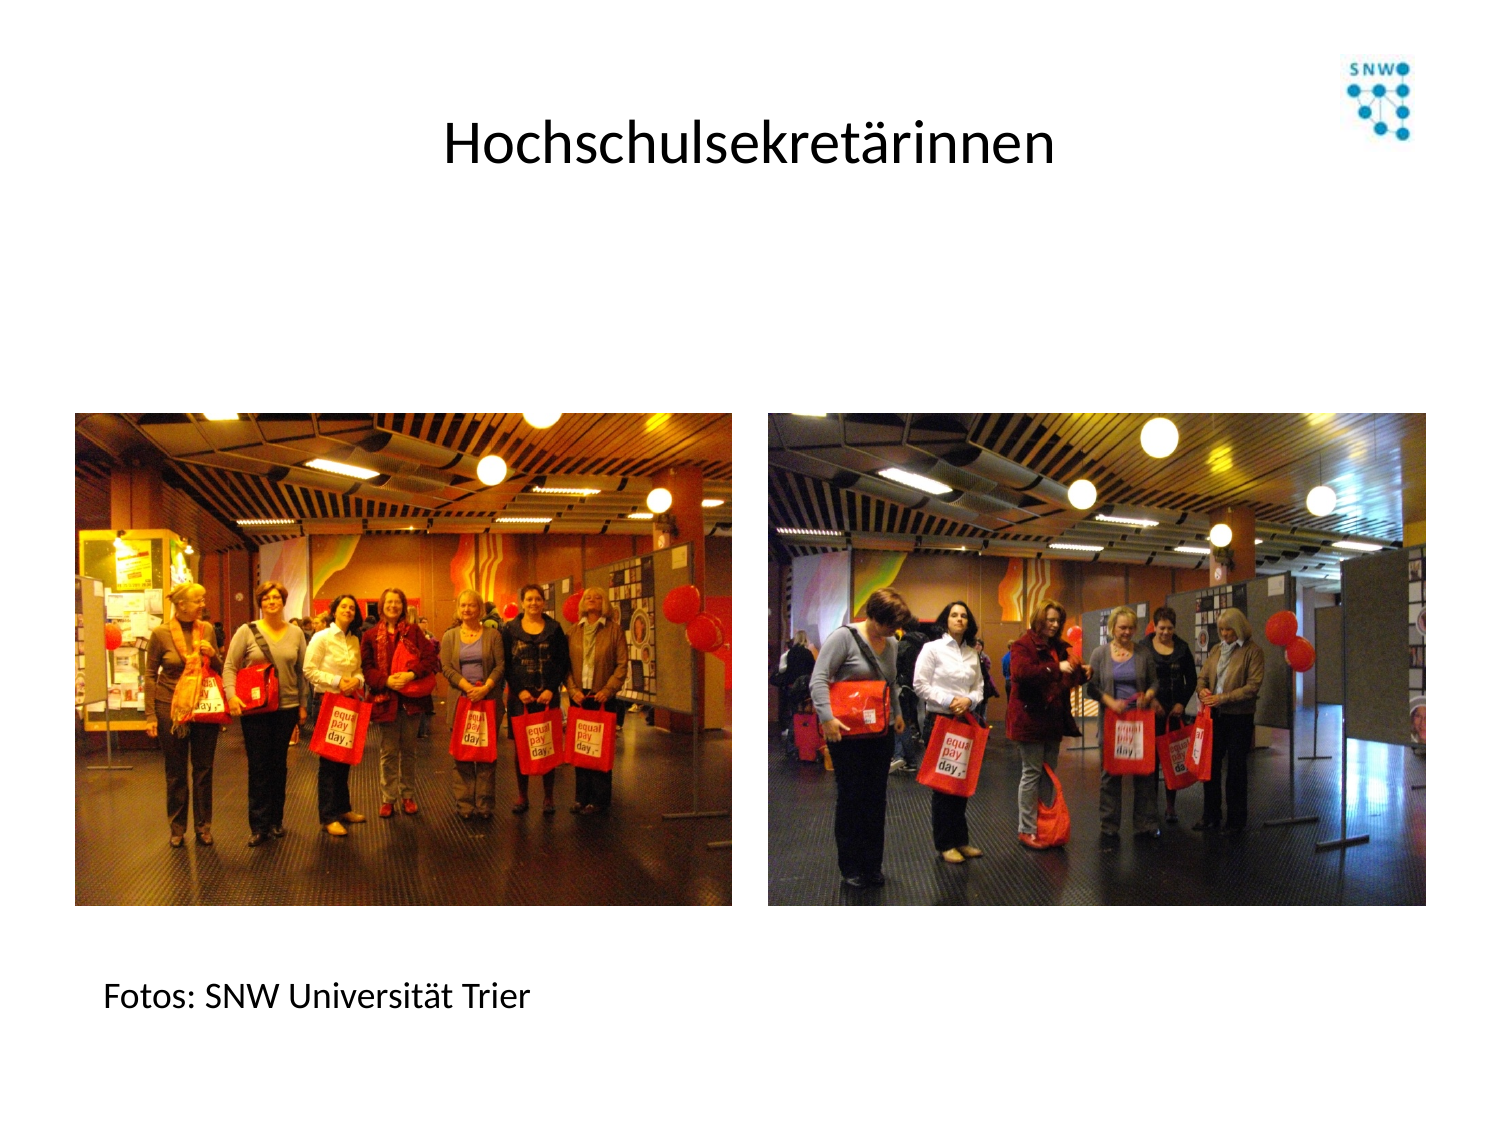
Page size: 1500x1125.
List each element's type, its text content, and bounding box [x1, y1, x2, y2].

picture [74, 413, 732, 907]
picture [768, 413, 1426, 907]
text_box Fotos: SNW Universität Trier [88, 964, 680, 1024]
title Hochschulsekretärinnen [75, 45, 1425, 233]
